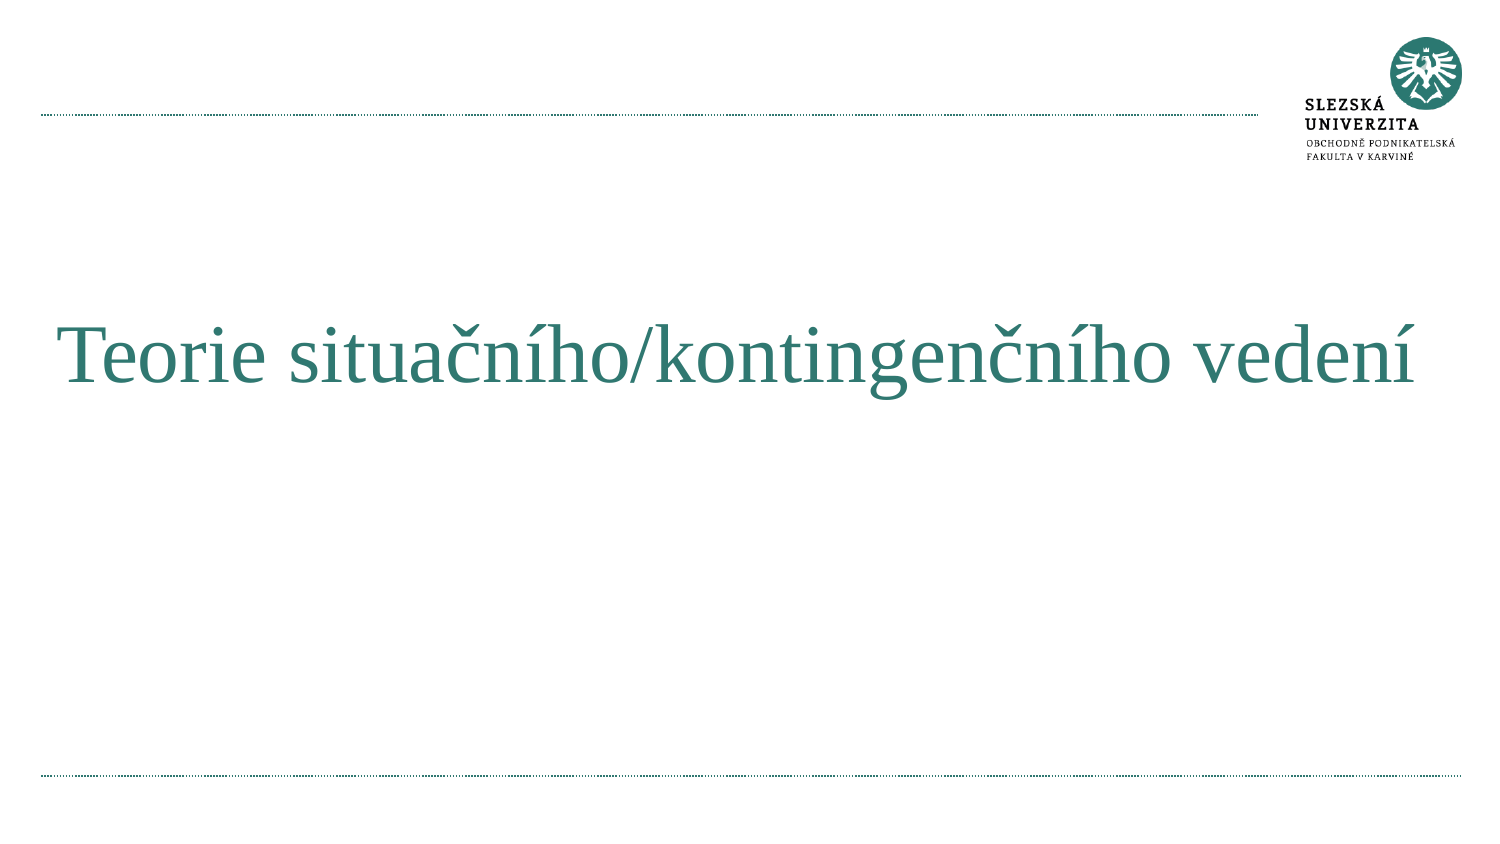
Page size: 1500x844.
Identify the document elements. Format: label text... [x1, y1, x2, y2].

title Teorie situačního/kontingenčního vedení [41, 291, 1447, 481]
picture [1305, 37, 1462, 160]
